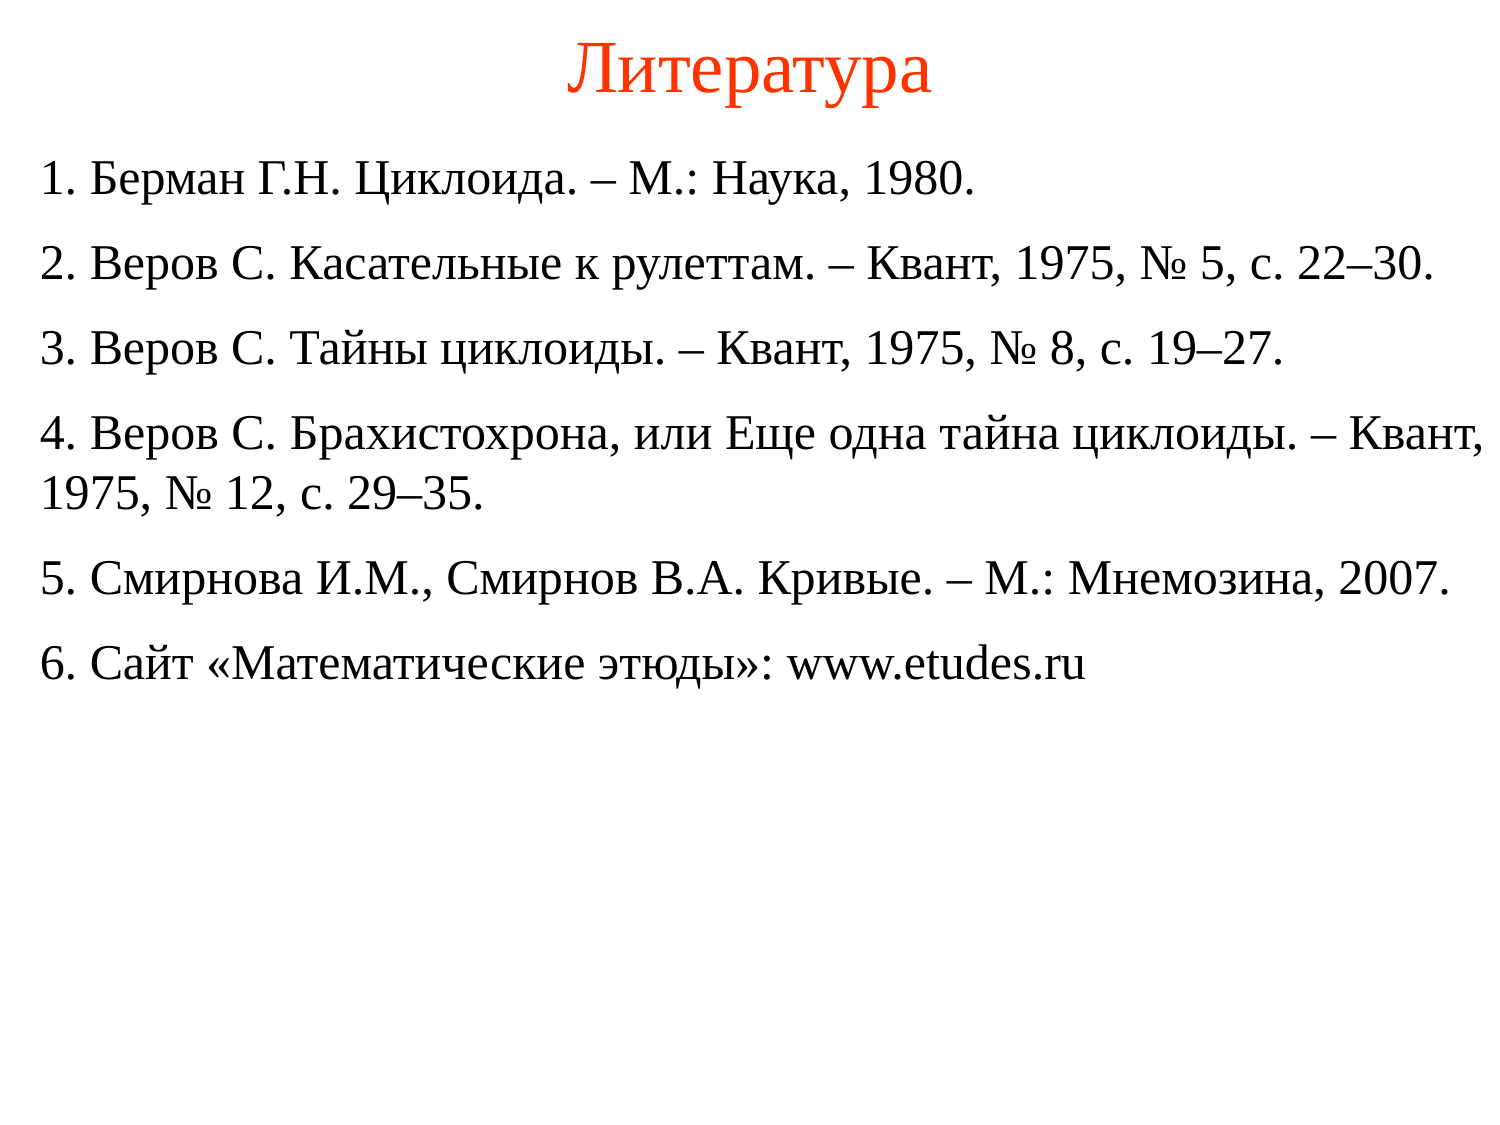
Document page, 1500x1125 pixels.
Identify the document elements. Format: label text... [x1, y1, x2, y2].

text_box 1. Берман Г.Н. Циклоида. – М.: Наука, 1980. 2. Веров С. Касательные к рулеттам. – Квант, 1975, № 5, с. 22–30. 3. Веров С. Тайны циклоиды. – Квант, 1975, № 8, с. 19–27. 4. Веров С. Брахистохрона, или Еще одна тайна циклоиды. – Квант, 1975, № 12, с. 29–35. 5. Смирнова И.М., Смирнов В.А. Кривые. – М.: Мнемозина, 2007. 6. Сайт «Математические этюды»: www.etudes.ru [24, 137, 1500, 698]
title Литература [112, 24, 1388, 100]
